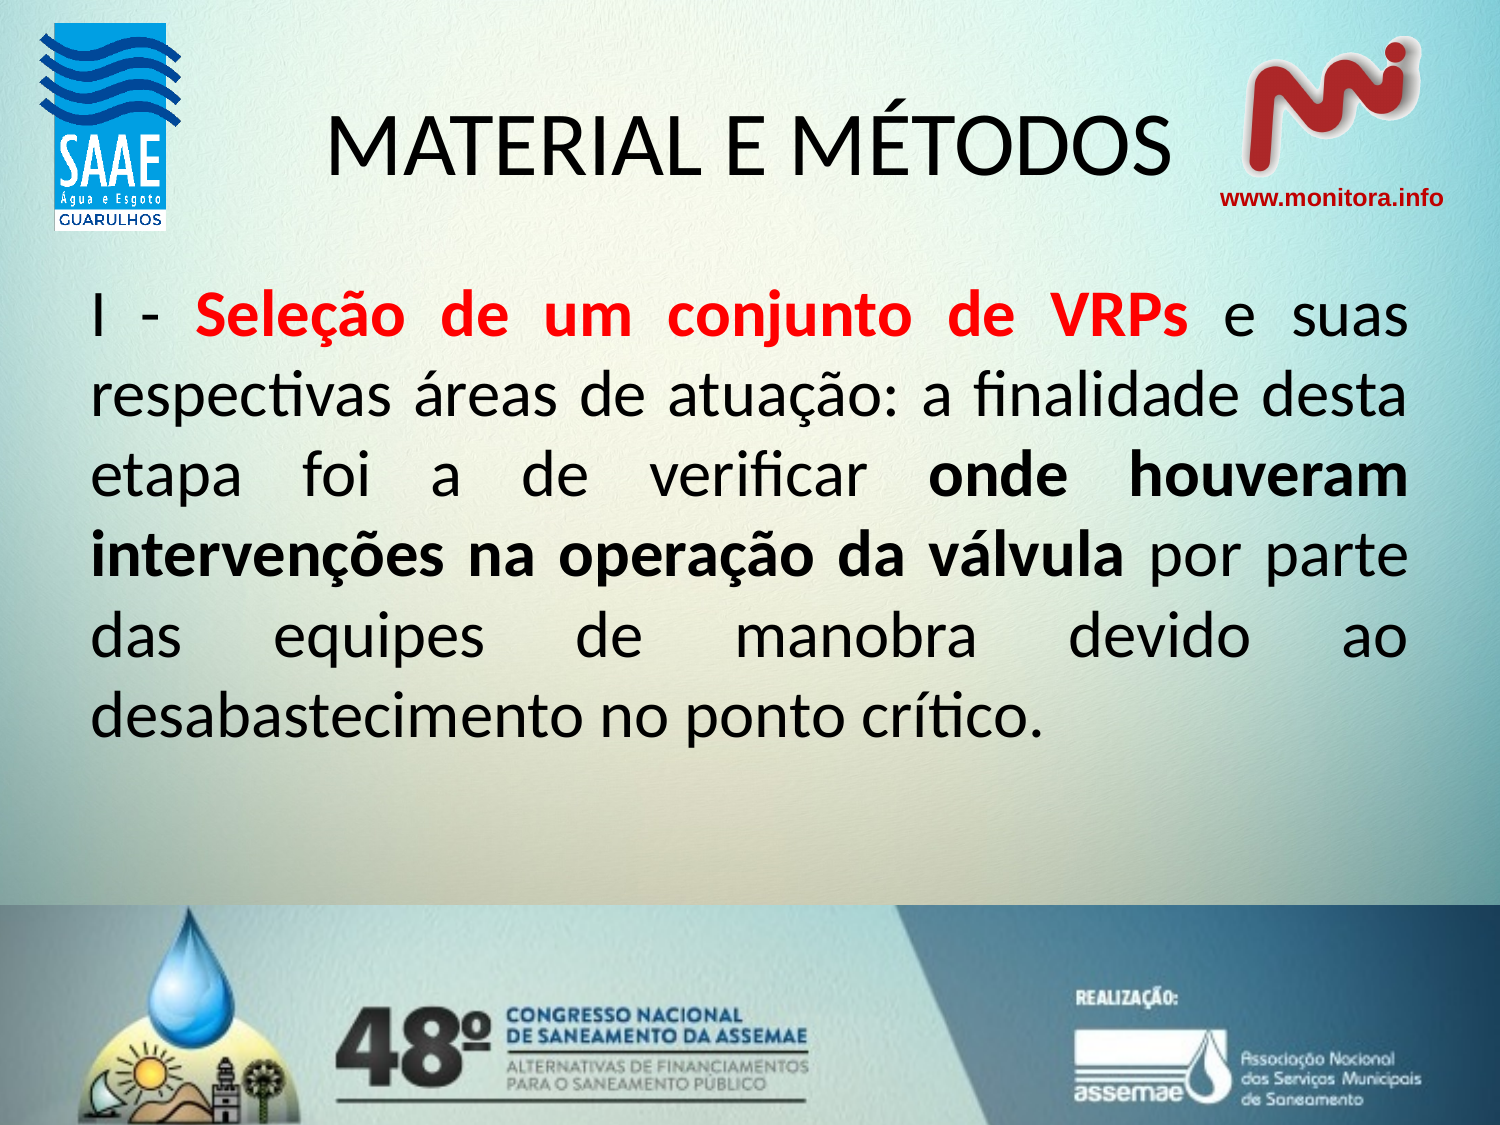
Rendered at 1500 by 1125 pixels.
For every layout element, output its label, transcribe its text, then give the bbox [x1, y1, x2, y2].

text_box www.monitora.info [1205, 174, 1462, 220]
picture [0, 0, 1500, 1125]
list I - Seleção de um conjunto de VRPs e suas respectivas áreas de atuação: a finalidade desta etapa foi a de verificar onde houveram intervenções na operação da válvula por parte das equipes de manobra devido ao desabastecimento no ponto crítico. [75, 262, 1425, 882]
title MATERIAL E MÉTODOS [186, 45, 1425, 233]
